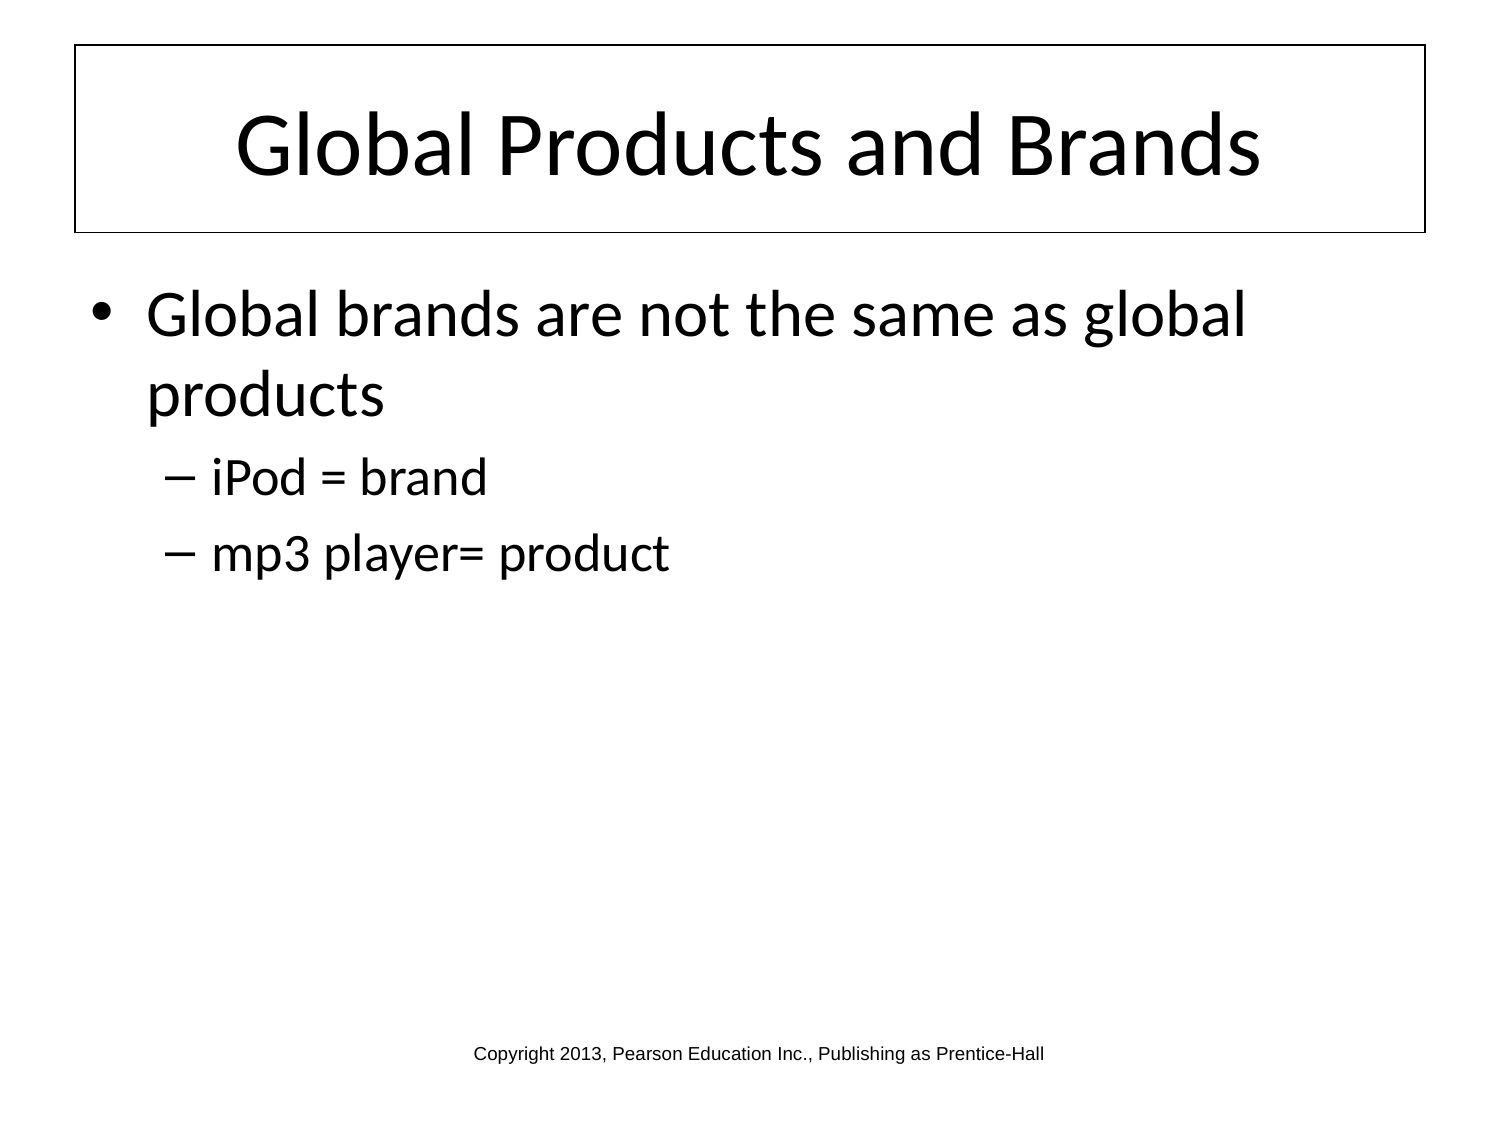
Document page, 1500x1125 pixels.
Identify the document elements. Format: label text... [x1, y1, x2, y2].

text_box Copyright 2013, Pearson Education Inc., Publishing as Prentice-Hall [459, 1033, 1059, 1094]
list Global brands are not the same as global products iPod = brand mp3 player= product [74, 262, 1426, 1006]
title Global Products and Brands [74, 44, 1426, 233]
